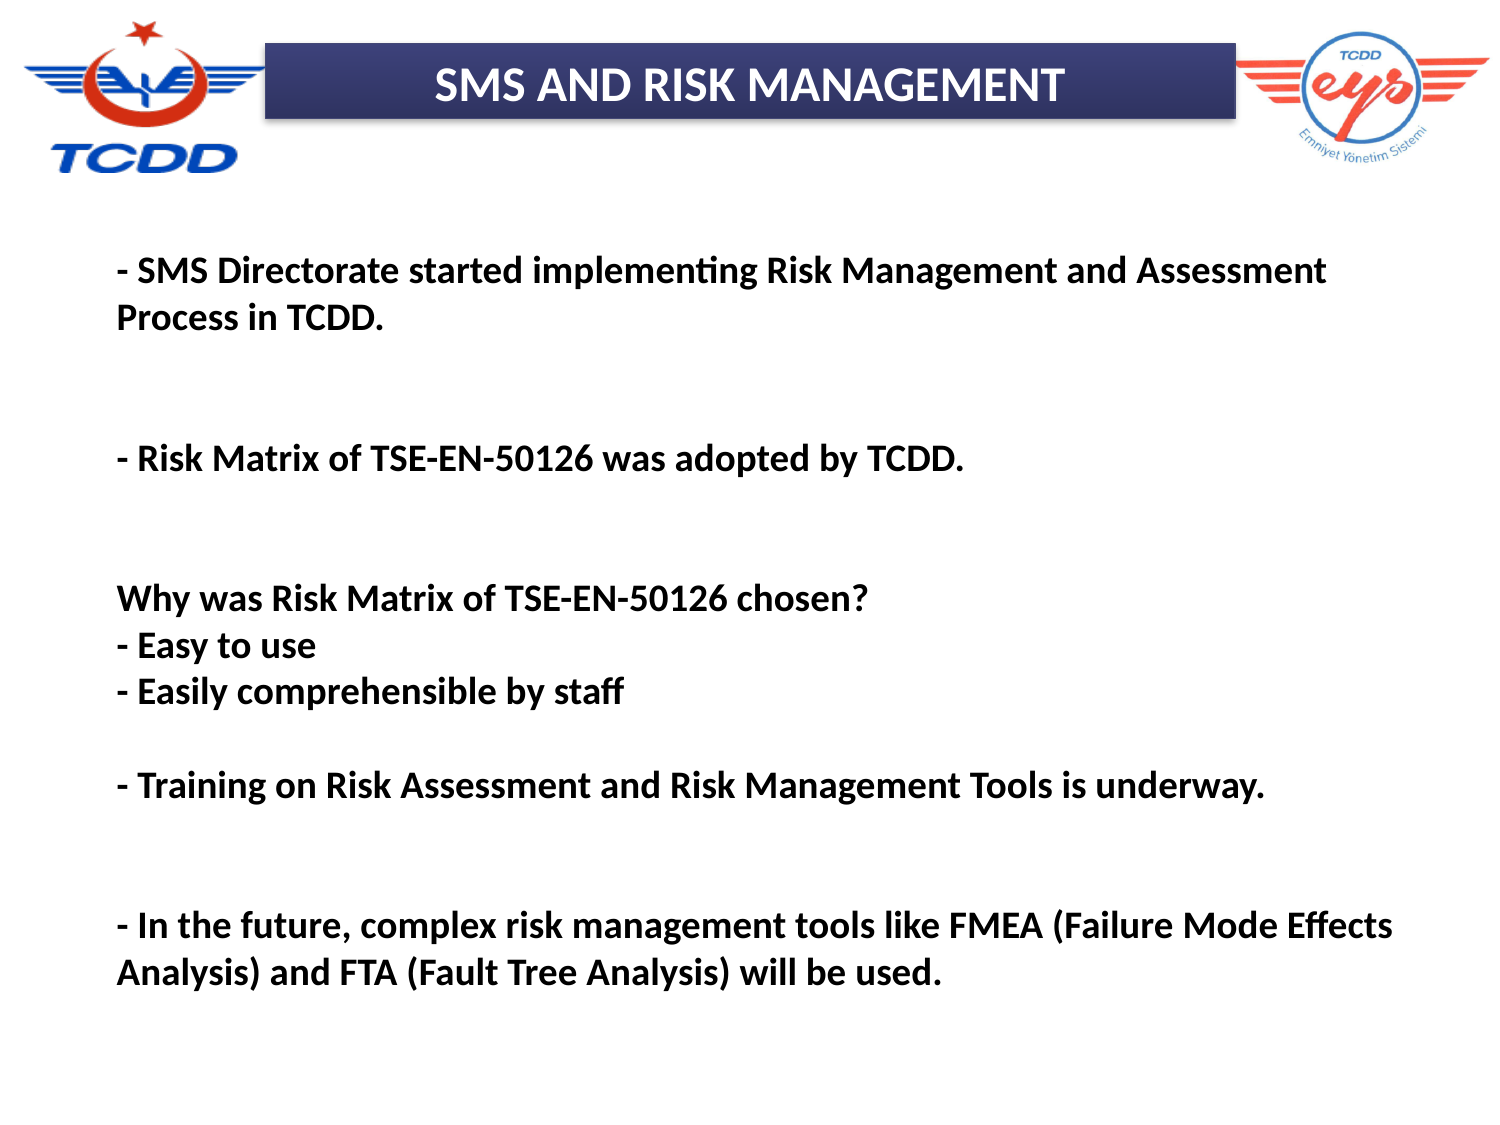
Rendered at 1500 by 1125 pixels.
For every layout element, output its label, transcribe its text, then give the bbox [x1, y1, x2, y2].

text_box SMS AND RISK MANAGEMENT [269, 43, 1219, 119]
text_box - SMS Directorate started implementing Risk Management and Assessment Process in TCDD. - Risk Matrix of TSE-EN-50126 was adopted by TCDD. Why was Risk Matrix of TSE-EN-50126 chosen? - Easy to use - Easily comprehensible by staff - Training on Risk Assessment and Risk Management Tools is underway. - In the future, complex risk management tools like FMEA (Failure Mode Effects Analysis) and FTA (Fault Tree Analysis) will be used. [53, 196, 1459, 1083]
picture [23, 20, 266, 173]
picture [1224, 0, 1500, 173]
